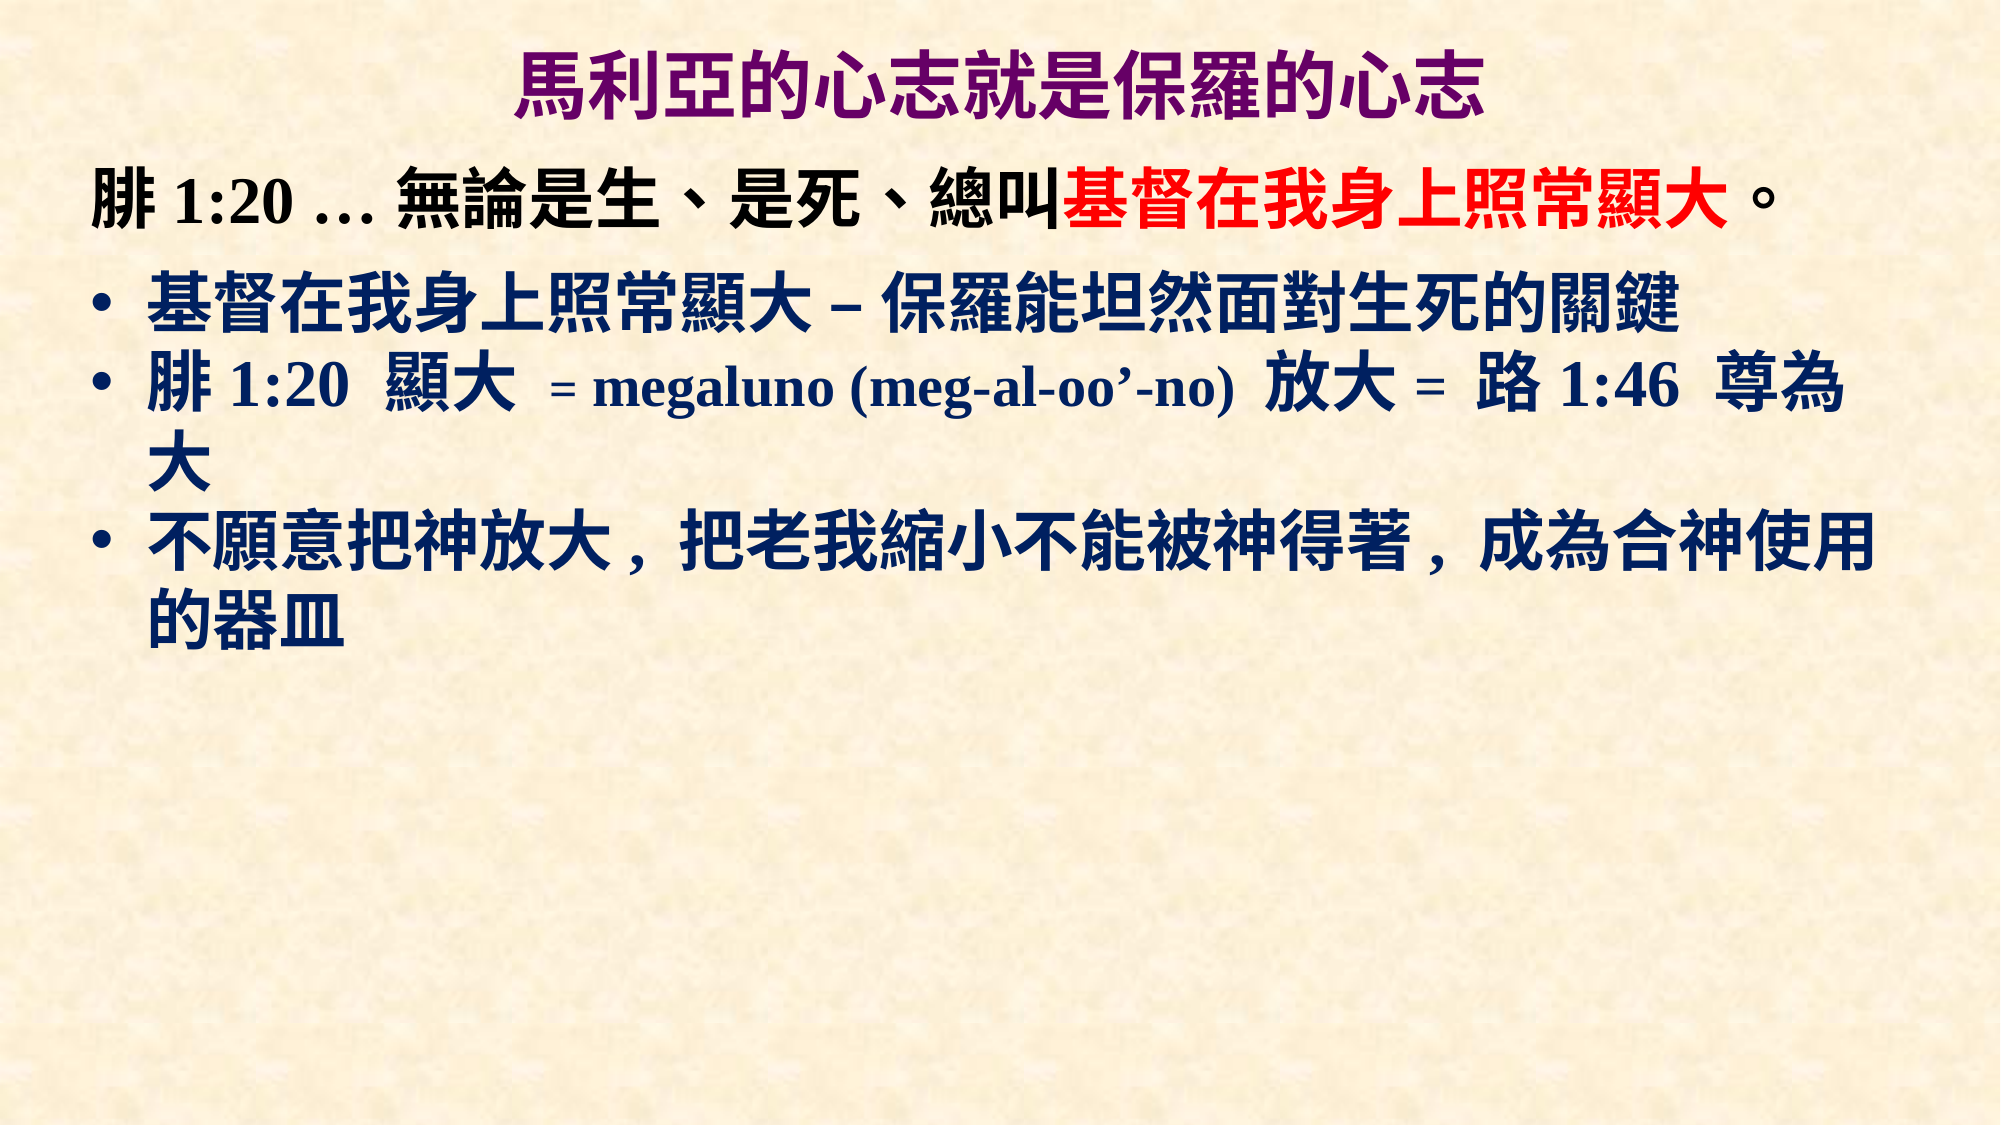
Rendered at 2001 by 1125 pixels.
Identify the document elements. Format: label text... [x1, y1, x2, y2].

picture [0, 0, 2001, 1125]
title 馬利亞的心志就是保羅的心志 [99, 12, 1900, 149]
list 腓1:20 …無論是生、是死、總叫基督在我身上照常顯大。 基督在我身上照常顯大 – 保羅能坦然面對生死的關鍵 腓1:20 顯大 = megaluno (meg-al-oo’-no) 放大= 路1:46 尊為大 不願意把神放大, 把老我縮小不能被神得著, 成為合神使用的器皿 [75, 149, 1925, 968]
